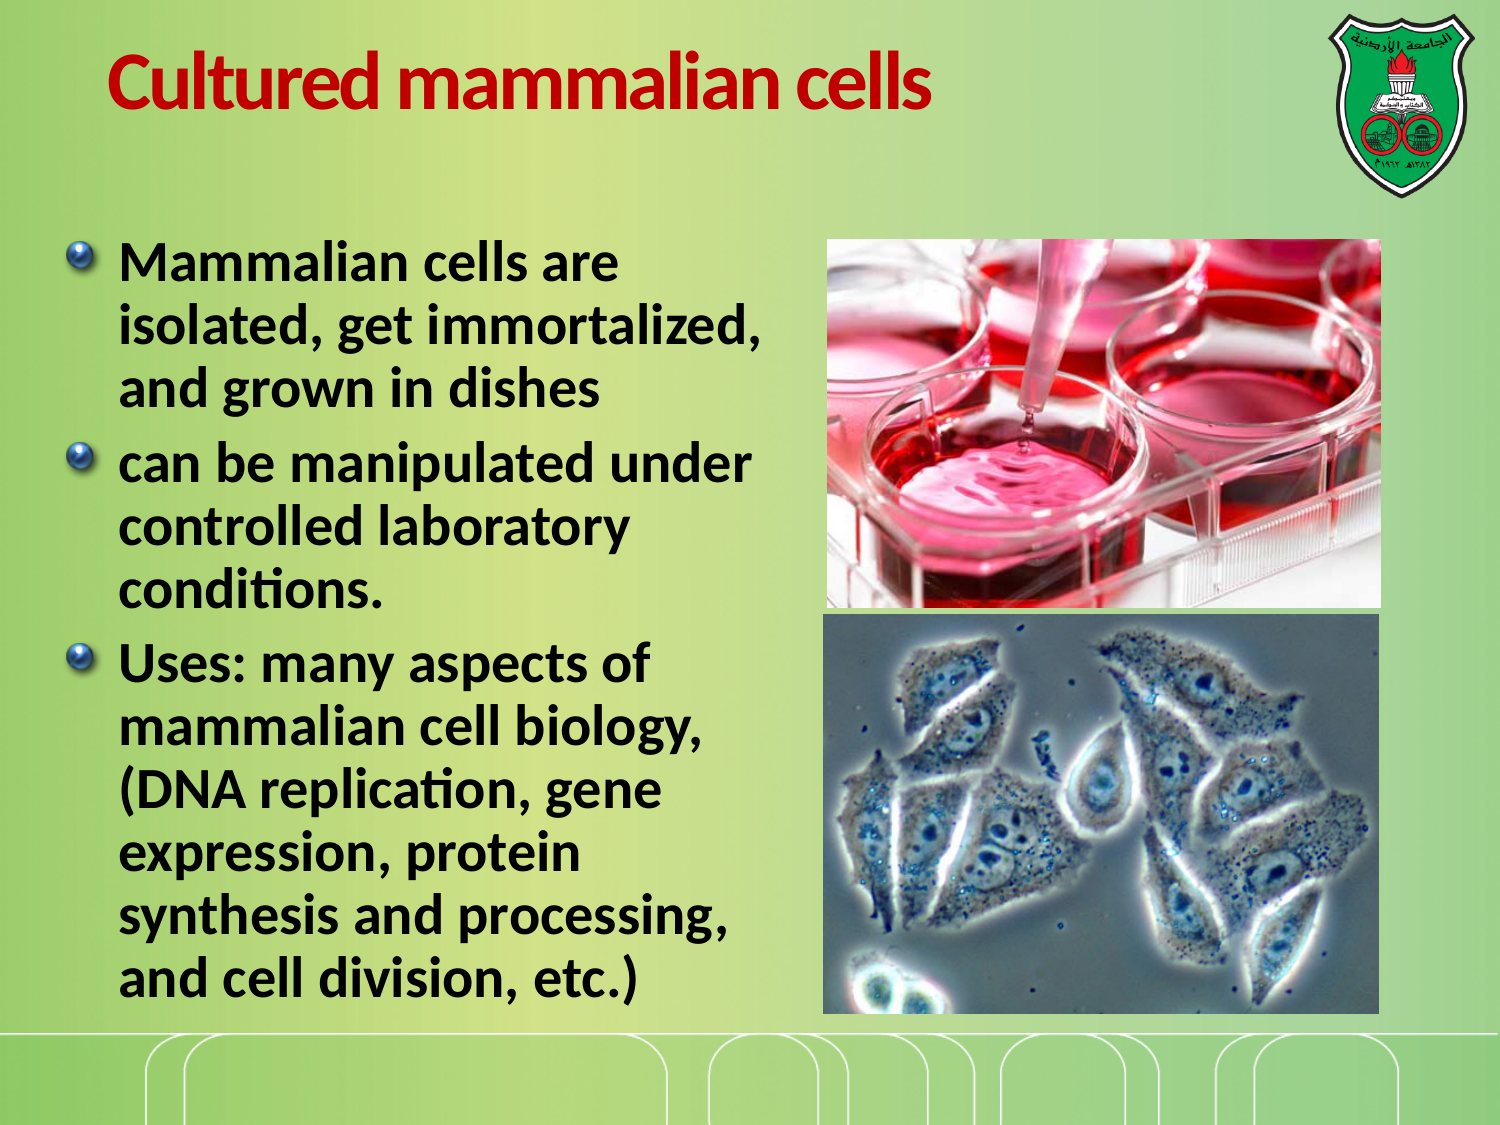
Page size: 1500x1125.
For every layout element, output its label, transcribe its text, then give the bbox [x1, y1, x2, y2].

title Cultured mammalian cells [107, 37, 1300, 129]
list Mammalian cells are isolated, get immortalized, and grown in dishes can be manipulated under controlled laboratory conditions. Uses: many aspects of mammalian cell biology, (DNA replication, gene expression, protein synthesis and processing, and cell division, etc.) [62, 231, 809, 1088]
picture [0, 0, 1500, 1125]
